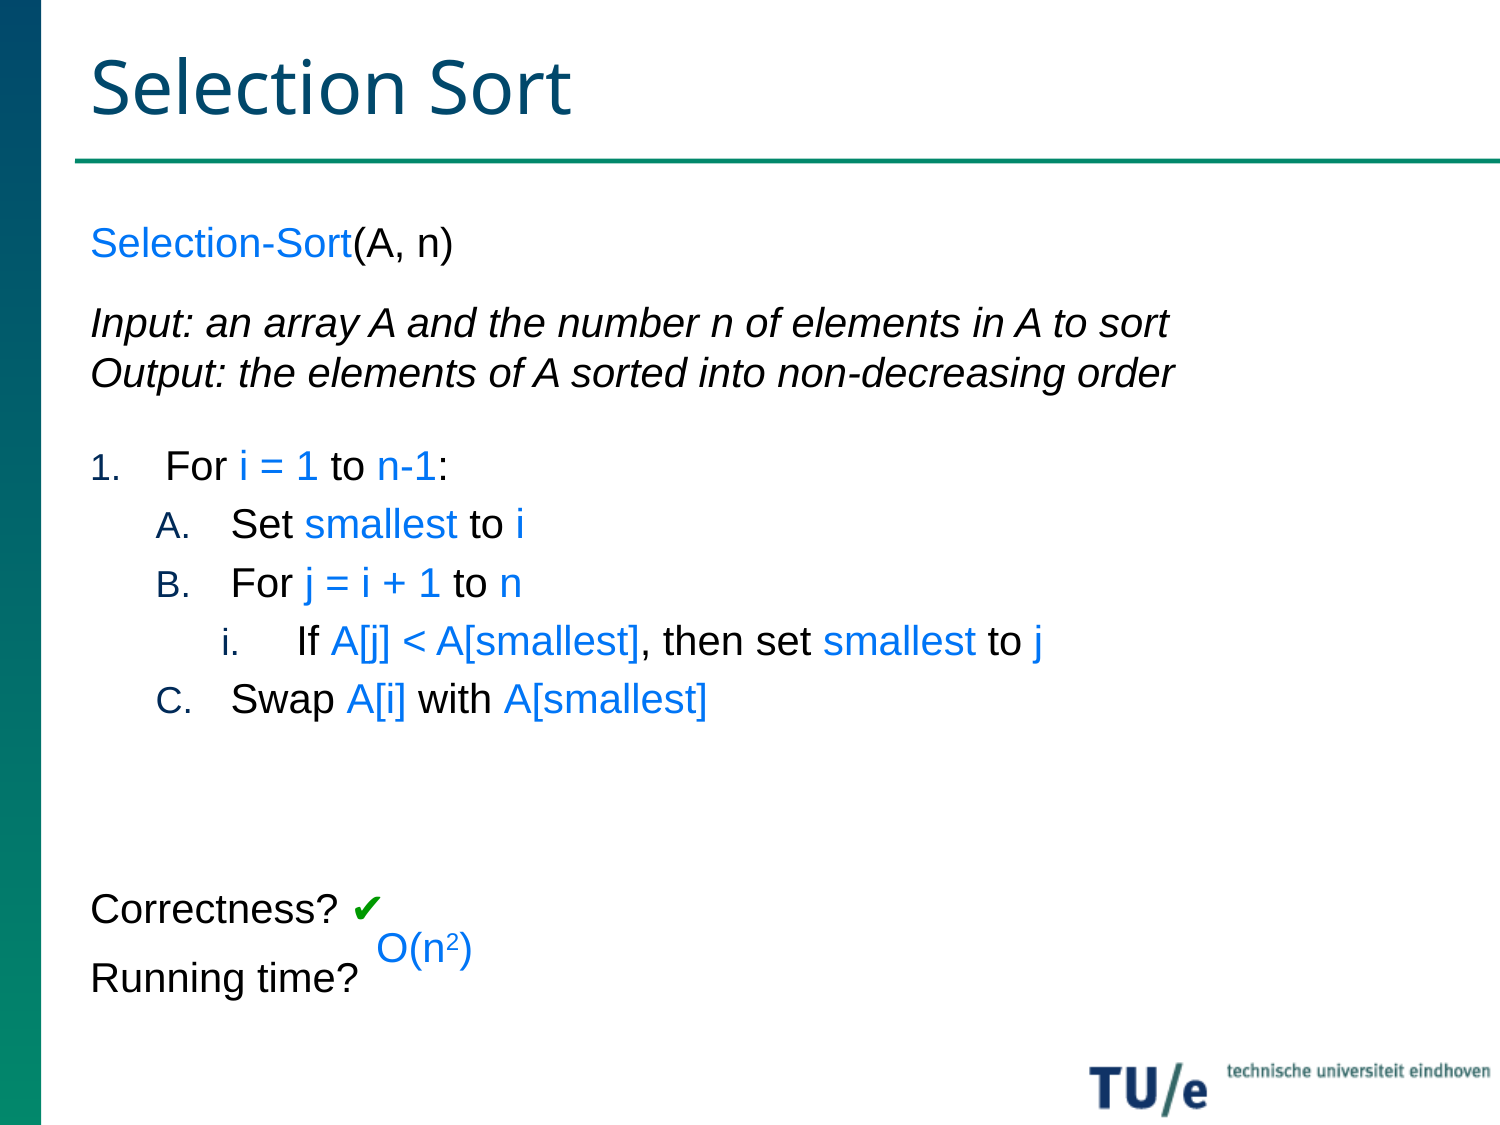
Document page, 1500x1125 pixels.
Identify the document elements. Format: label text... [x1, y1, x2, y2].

list Selection-Sort(A, n) Input: an array A and the number n of elements in A to sort Output: the elements of A sorted into non-decreasing order For i = 1 to n-1: Set smallest to i For j = i + 1 to n If A[j] < A[smallest], then set smallest to j Swap A[i] with A[smallest] Correctness? ✔ Running time? [74, 207, 1414, 1036]
title Selection Sort [74, 30, 1468, 138]
picture [1080, 1042, 1495, 1125]
text_box O(n2) [361, 913, 572, 979]
